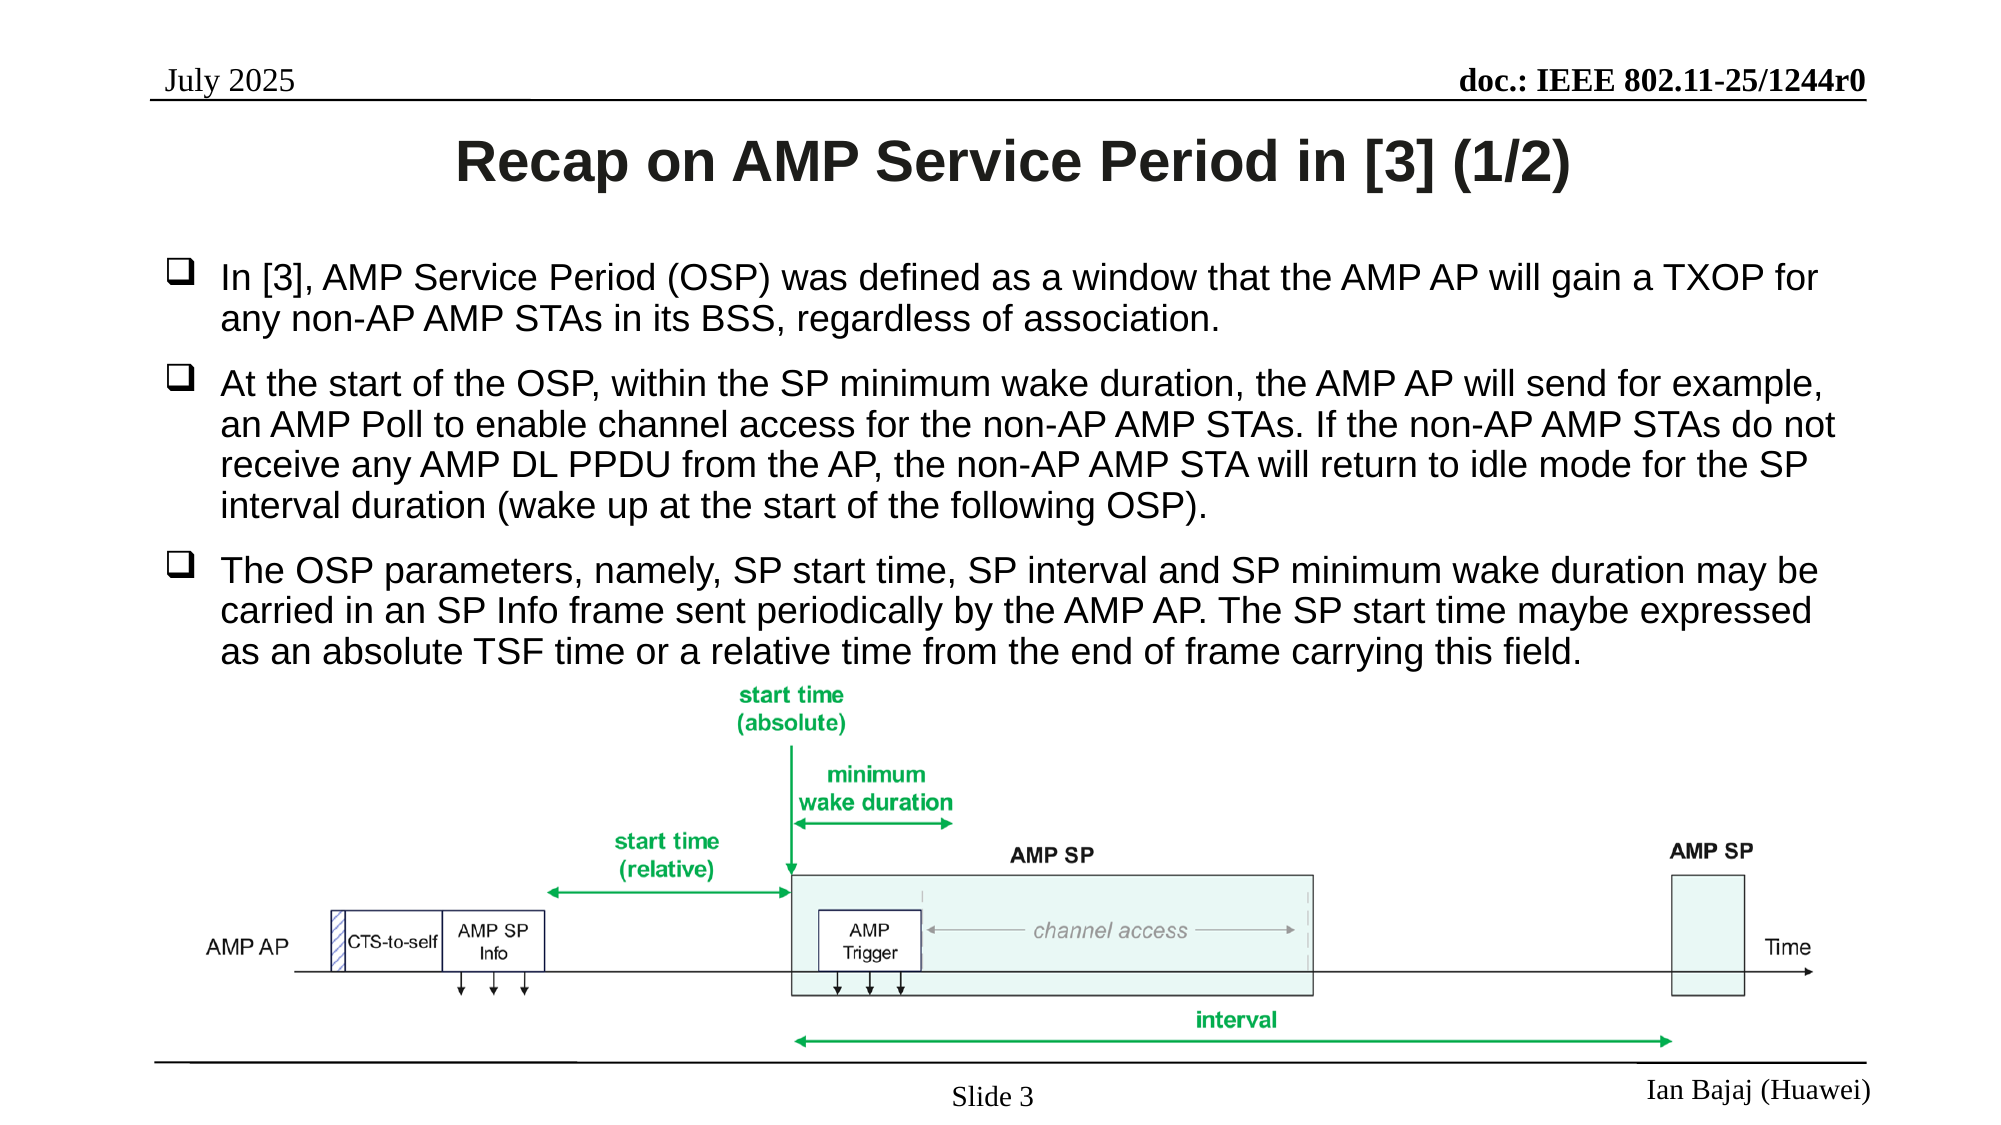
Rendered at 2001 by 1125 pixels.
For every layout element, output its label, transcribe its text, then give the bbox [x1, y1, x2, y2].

text_box Recap on AMP Service Period in [3] (1/2) [165, 115, 1864, 199]
picture [205, 684, 1824, 1052]
text_box In [3], AMP Service Period (OSP) was defined as a window that the AMP AP will gain a TXOP for any non-AP AMP STAs in its BSS, regardless of association. At the start of the OSP, within the SP minimum wake duration, the AMP AP will send for example, an AMP Poll to enable channel access for the non-AP AMP STAs. If the non-AP AMP STAs do not receive any AMP DL PPDU from the AP, the non-AP AMP STA will return to idle mode for the SP interval duration (wake up at the start of the following OSP). The OSP parameters, namely, SP start time, SP interval and SP minimum wake duration may be carried in an SP Info frame sent periodically by the AMP AP. The SP start time maybe expressed as an absolute TSF time or a relative time from the end of frame carrying this field. [149, 251, 1864, 680]
slide_number Slide 3 [921, 1075, 1065, 1115]
